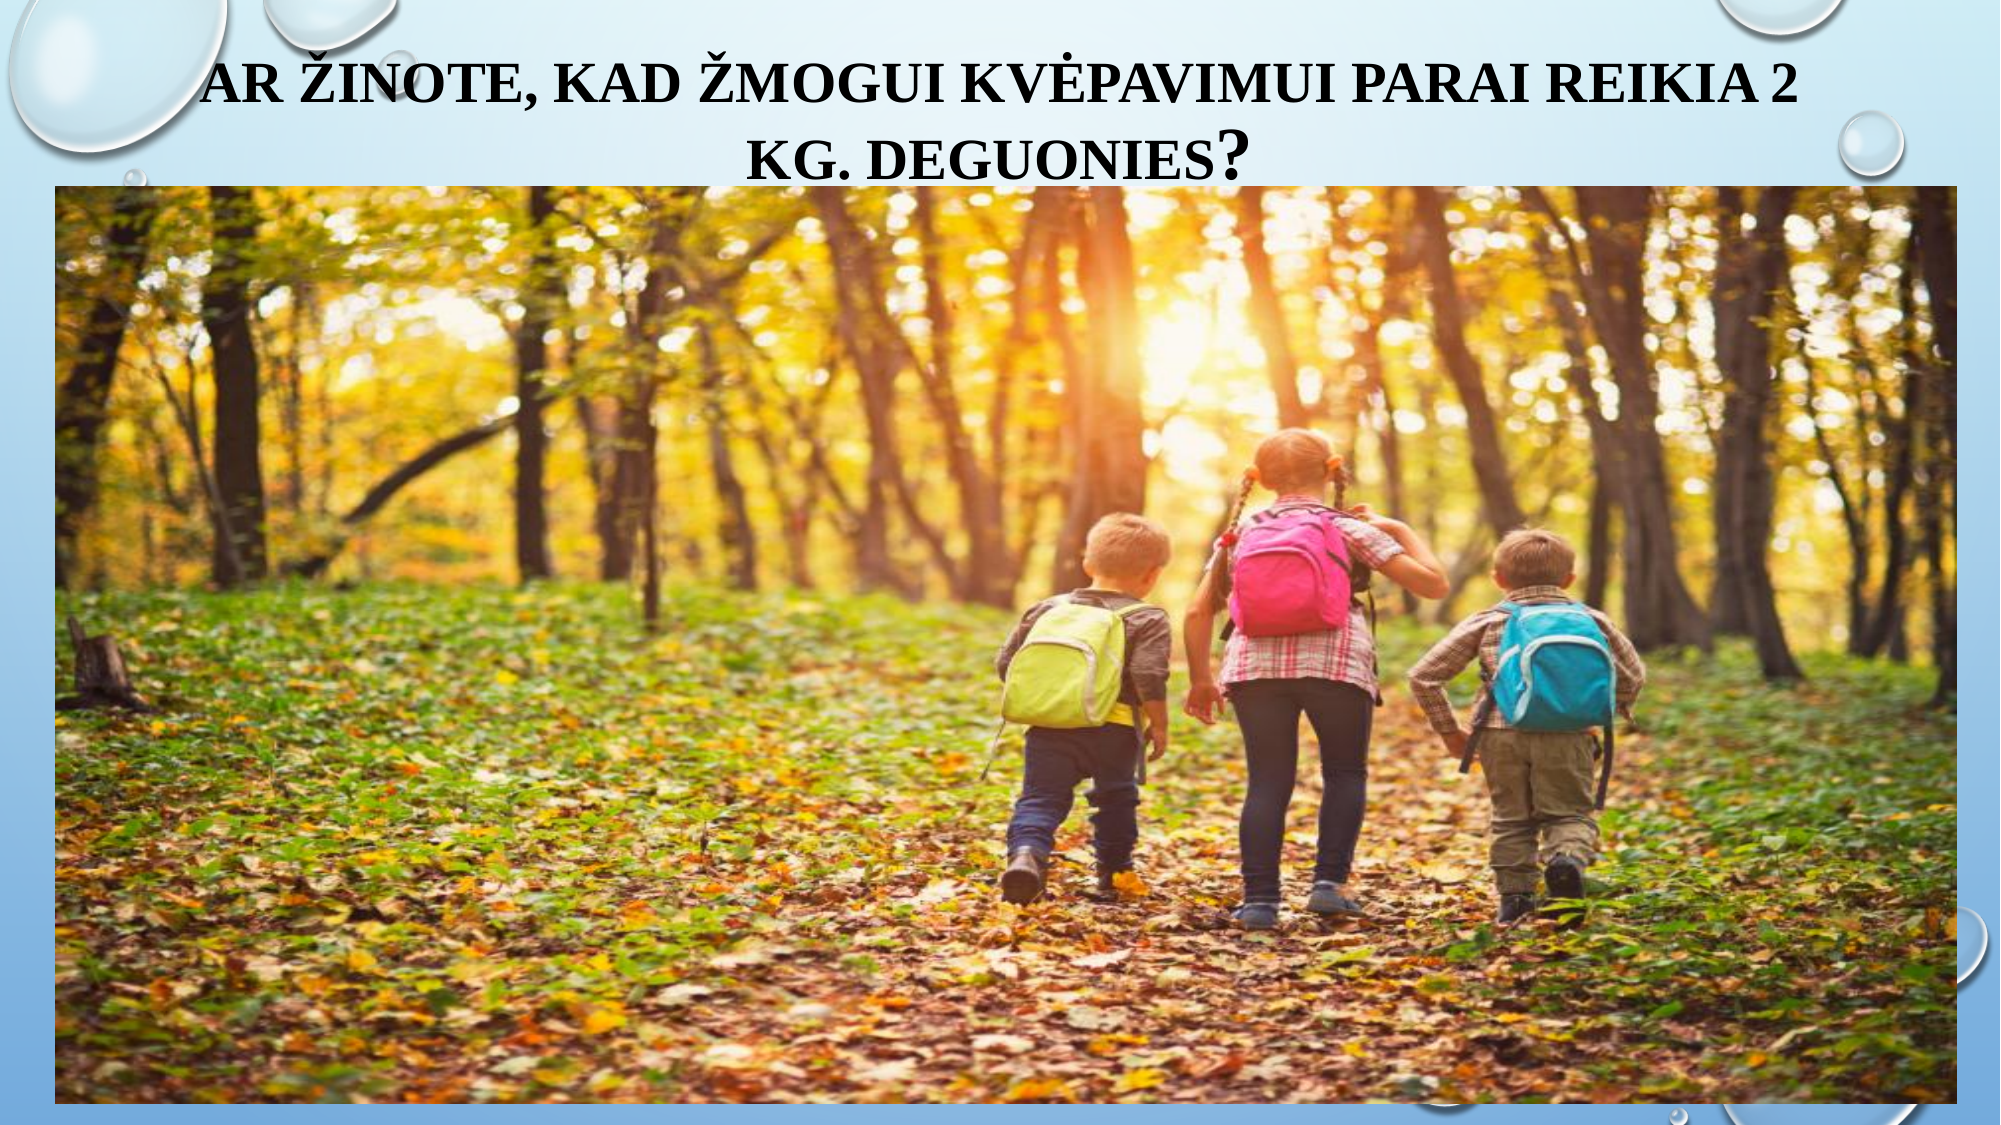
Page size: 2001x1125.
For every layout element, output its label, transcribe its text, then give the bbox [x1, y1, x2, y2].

picture [0, 0, 2000, 1125]
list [55, 186, 1957, 1104]
title Ar žinote, kad žmogui kvėpavimui parai reikia 2 kg. Deguonies? [149, 23, 1851, 183]
